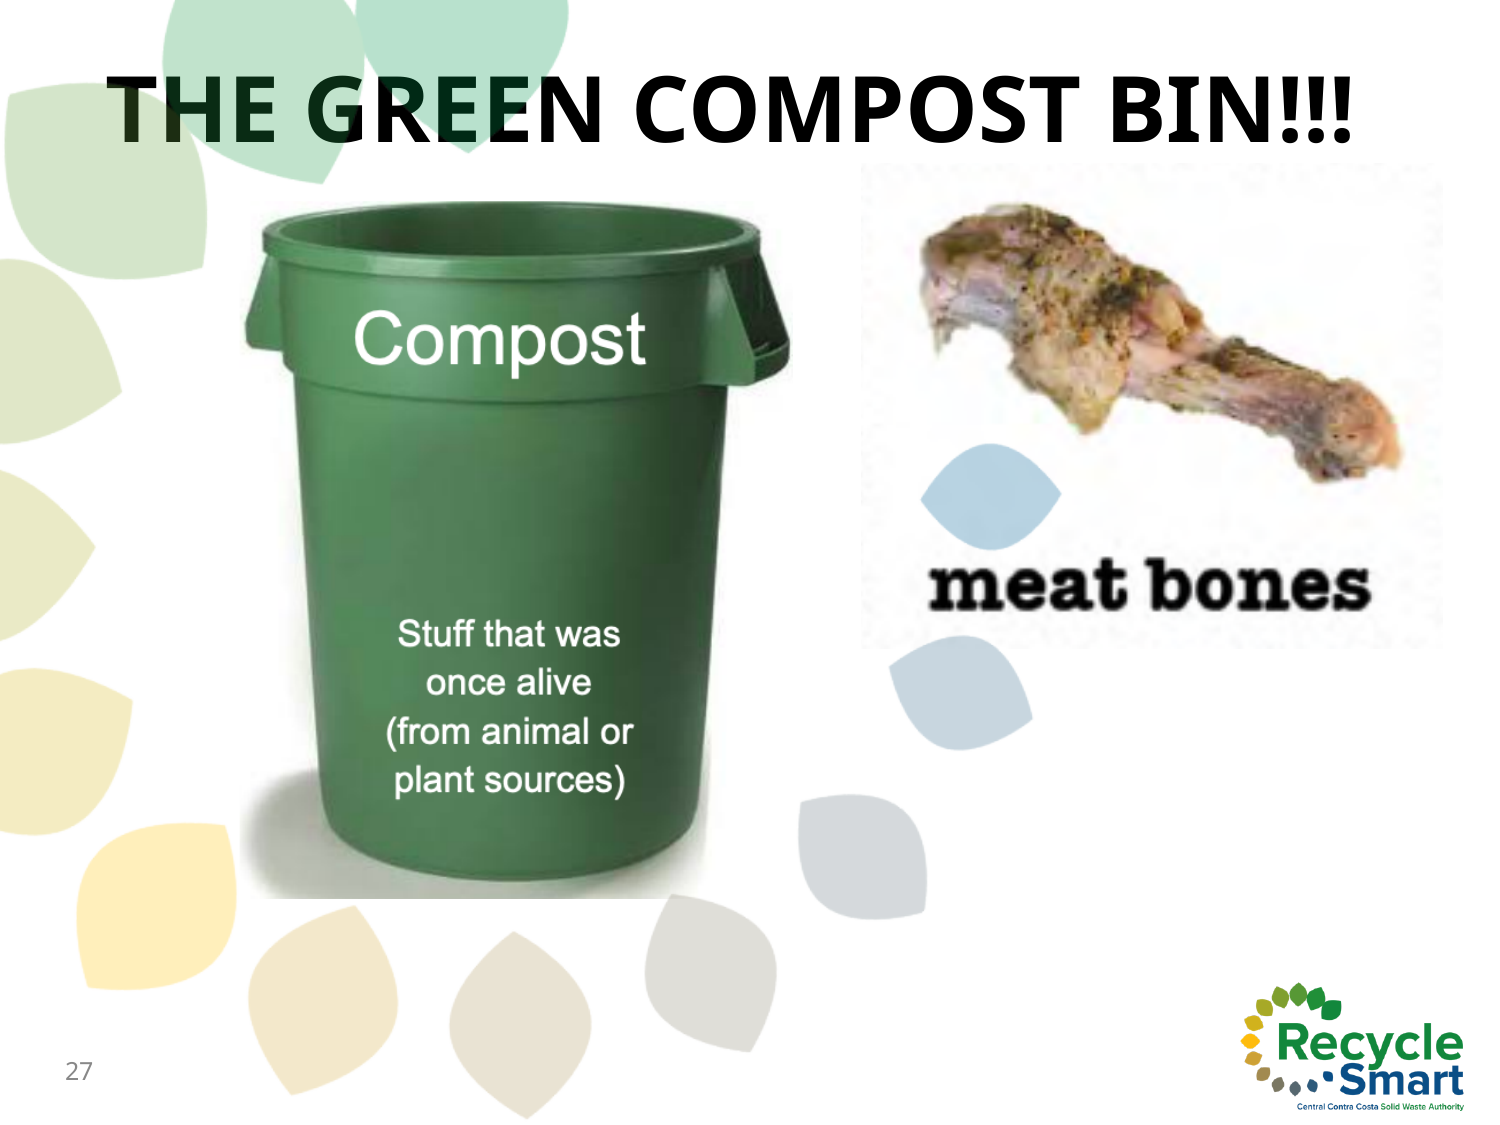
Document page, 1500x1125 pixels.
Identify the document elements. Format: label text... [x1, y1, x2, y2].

title THE GREEN COMPOST BIN!!! [978, 0, 1425, 162]
picture [1240, 982, 1464, 1111]
picture [0, 0, 1443, 1125]
